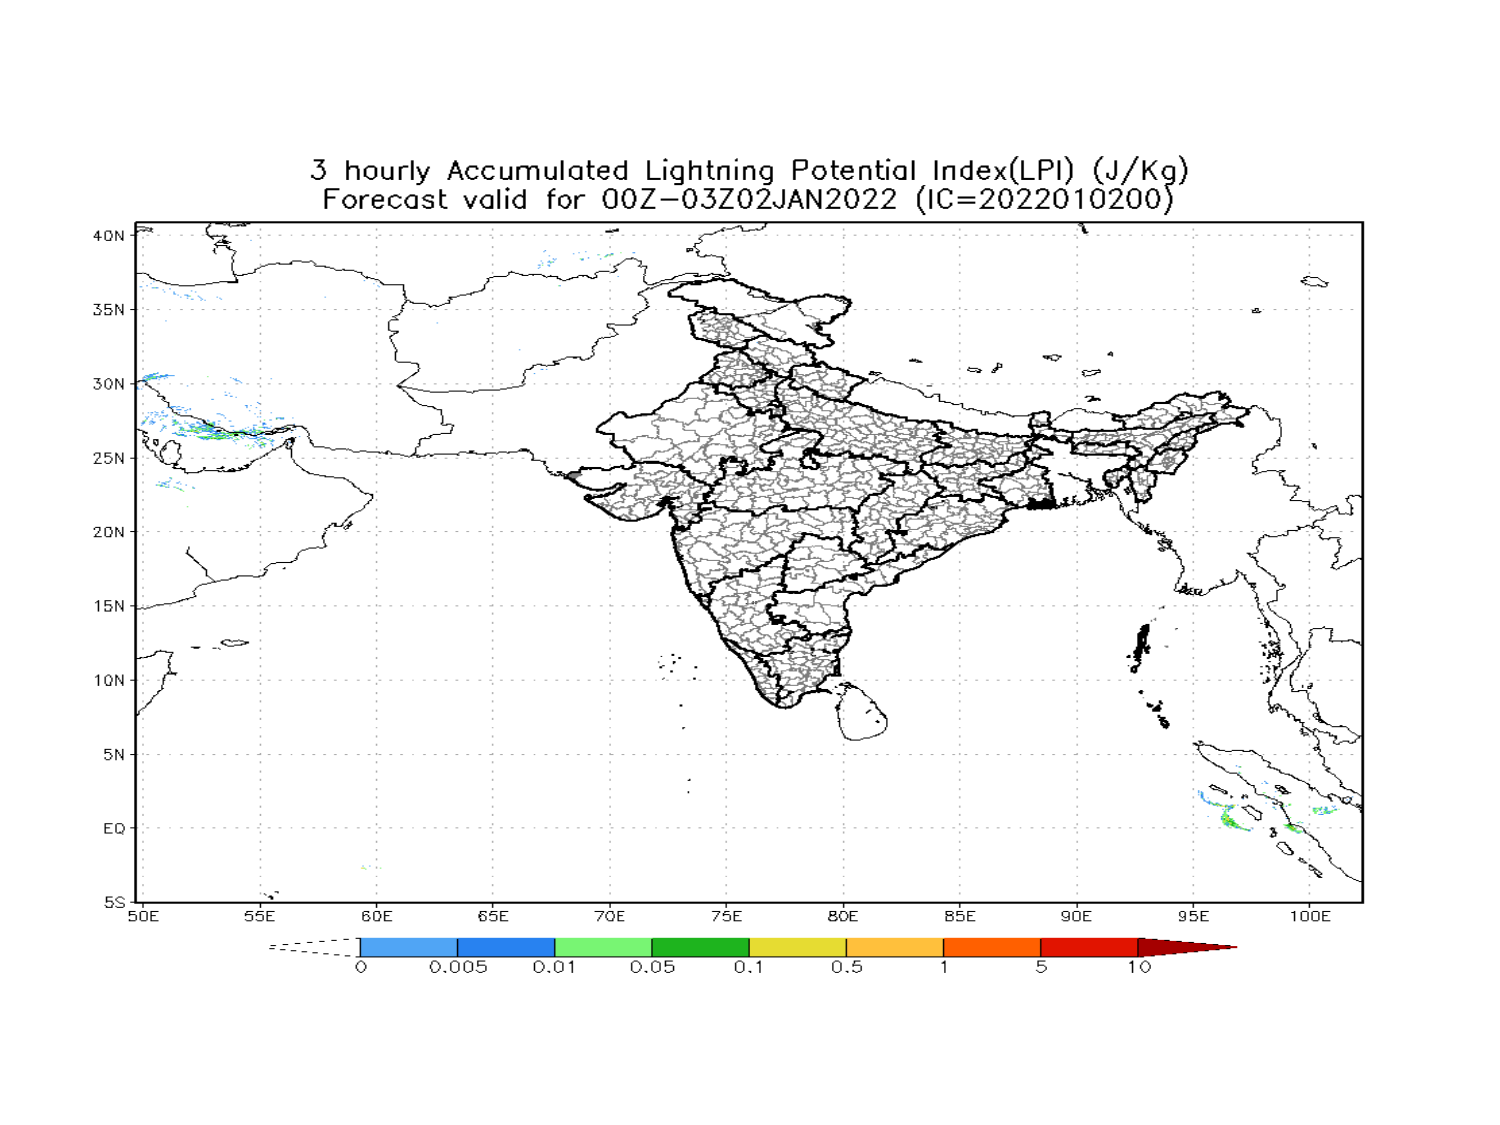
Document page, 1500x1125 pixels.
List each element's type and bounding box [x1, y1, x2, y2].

picture [74, 149, 1426, 976]
